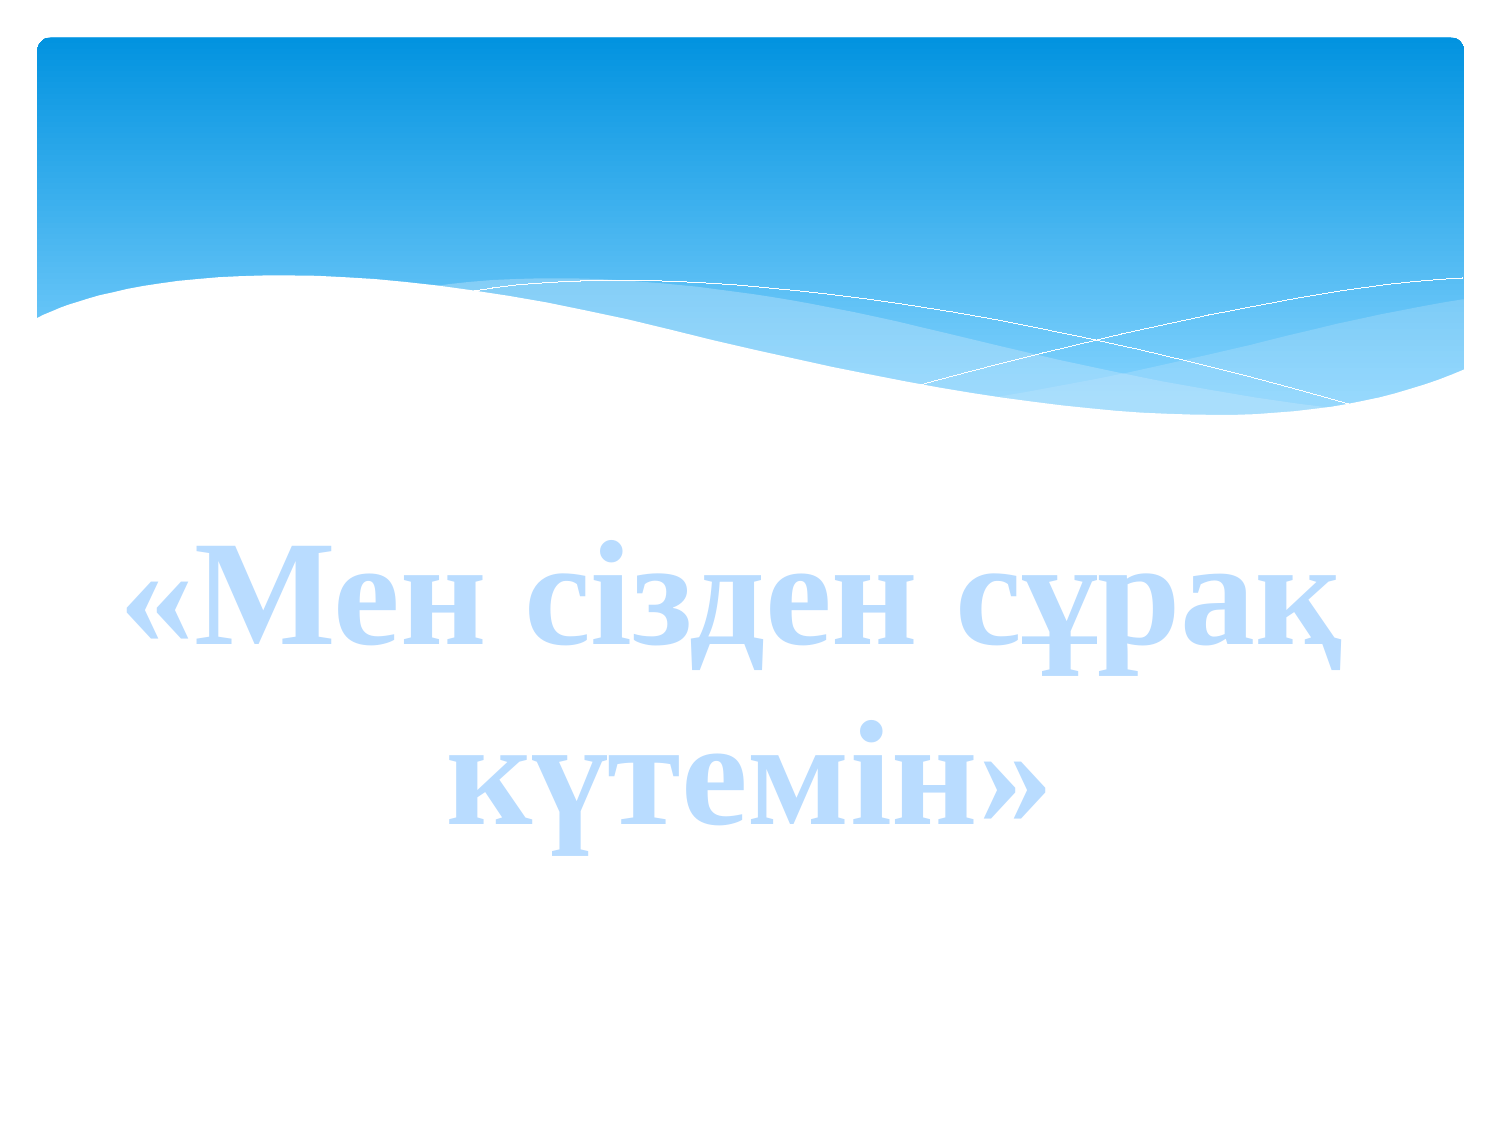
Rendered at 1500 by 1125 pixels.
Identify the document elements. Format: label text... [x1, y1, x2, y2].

text_box «Мен сізден сұрақ күтемін» [104, 486, 1396, 862]
